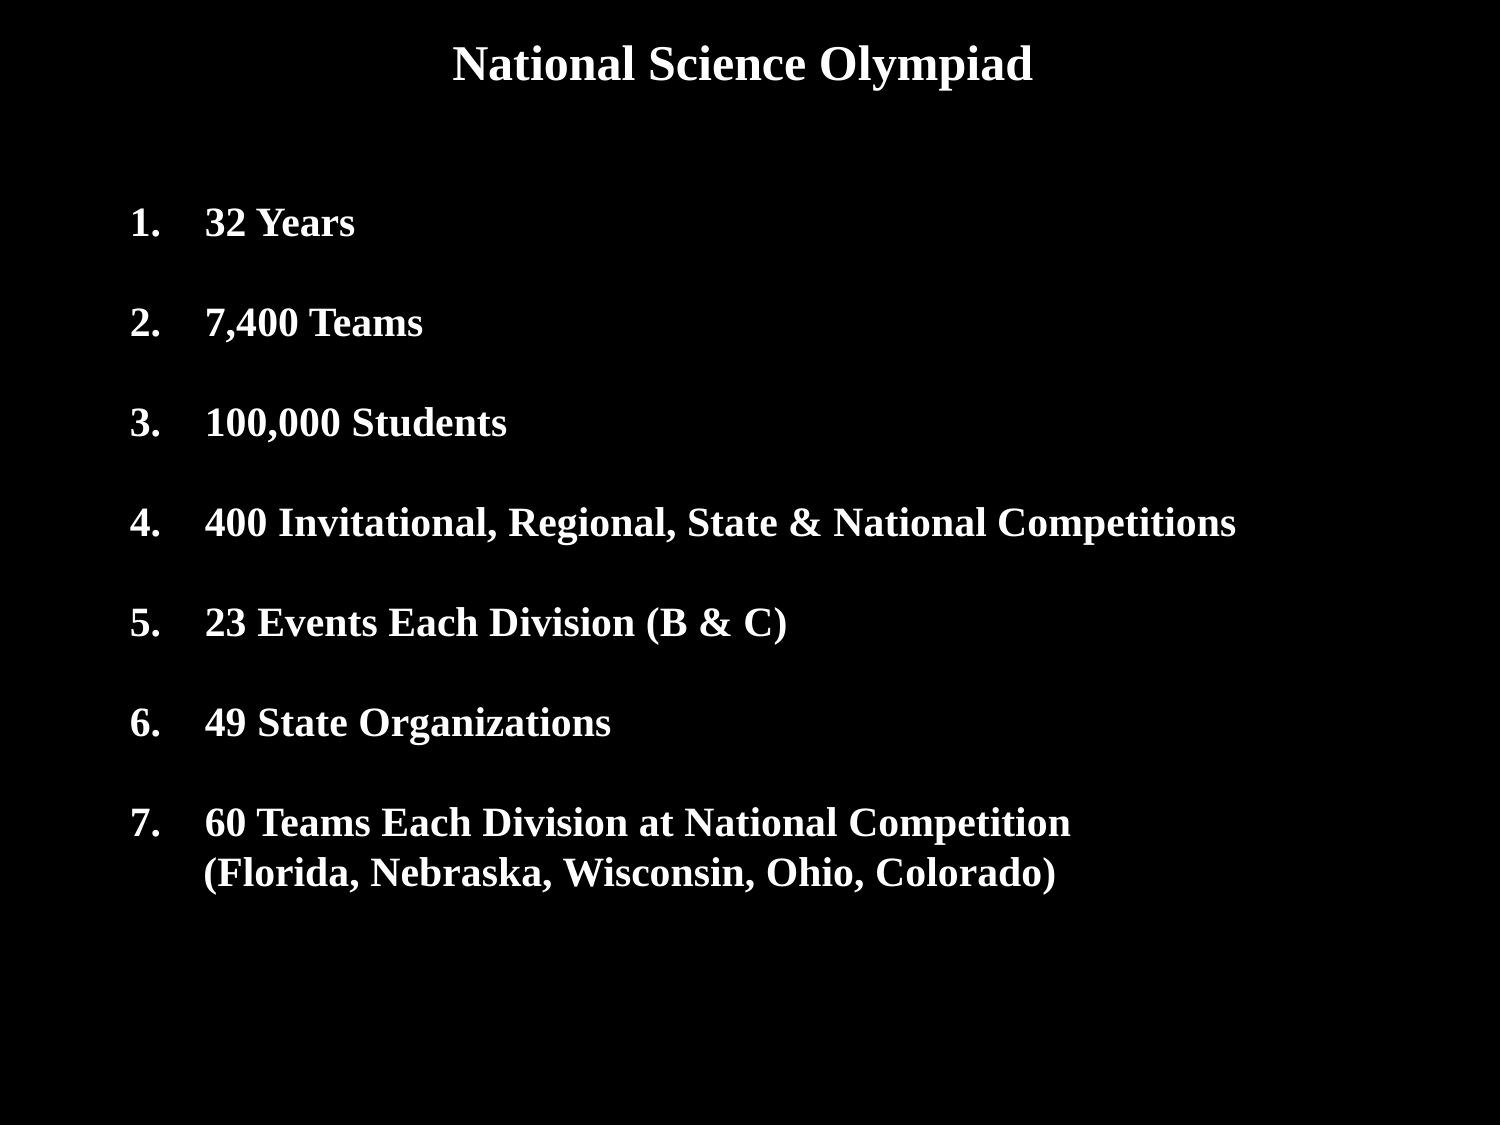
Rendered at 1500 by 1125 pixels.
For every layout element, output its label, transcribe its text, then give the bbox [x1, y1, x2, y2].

text_box National Science Olympiad [437, 23, 1075, 159]
text_box 32 Years 7,400 Teams 100,000 Students 400 Invitational, Regional, State & National Competitions 23 Events Each Division (B & C) 49 State Organizations 60 Teams Each Division at National Competition (Florida, Nebraska, Wisconsin, Ohio, Colorado) [114, 187, 1253, 903]
